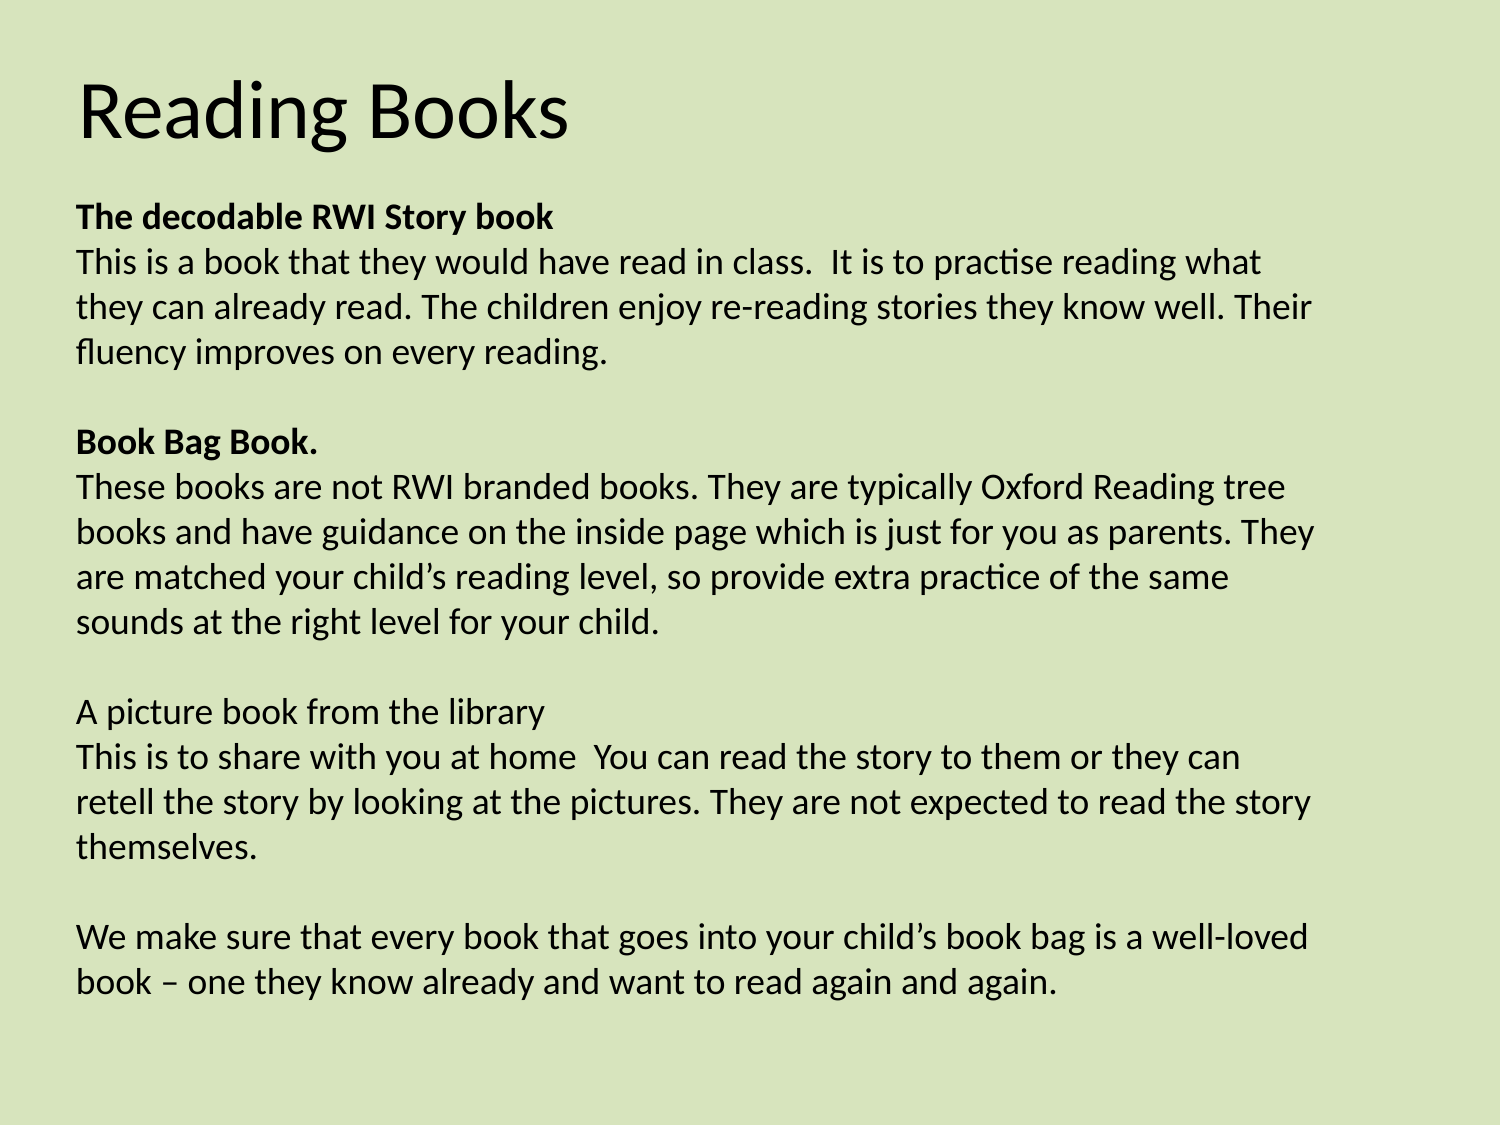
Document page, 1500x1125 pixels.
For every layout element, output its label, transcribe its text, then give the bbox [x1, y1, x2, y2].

text_box The decodable RWI Story book This is a book that they would have read in class. It is to practise reading what they can already read. The children enjoy re-reading stories they know well. Their fluency improves on every reading. Book Bag Book. These books are not RWI branded books. They are typically Oxford Reading tree books and have guidance on the inside page which is just for you as parents. They are matched your child’s reading level, so provide extra practice of the same sounds at the right level for your child. A picture book from the library This is to share with you at home You can read the story to them or they can retell the story by looking at the pictures. They are not expected to read the story themselves. We make sure that every book that goes into your child’s book bag is a well-loved book – one they know already and want to read again and again. [61, 184, 1334, 1055]
text_box Reading Books [63, 48, 586, 163]
